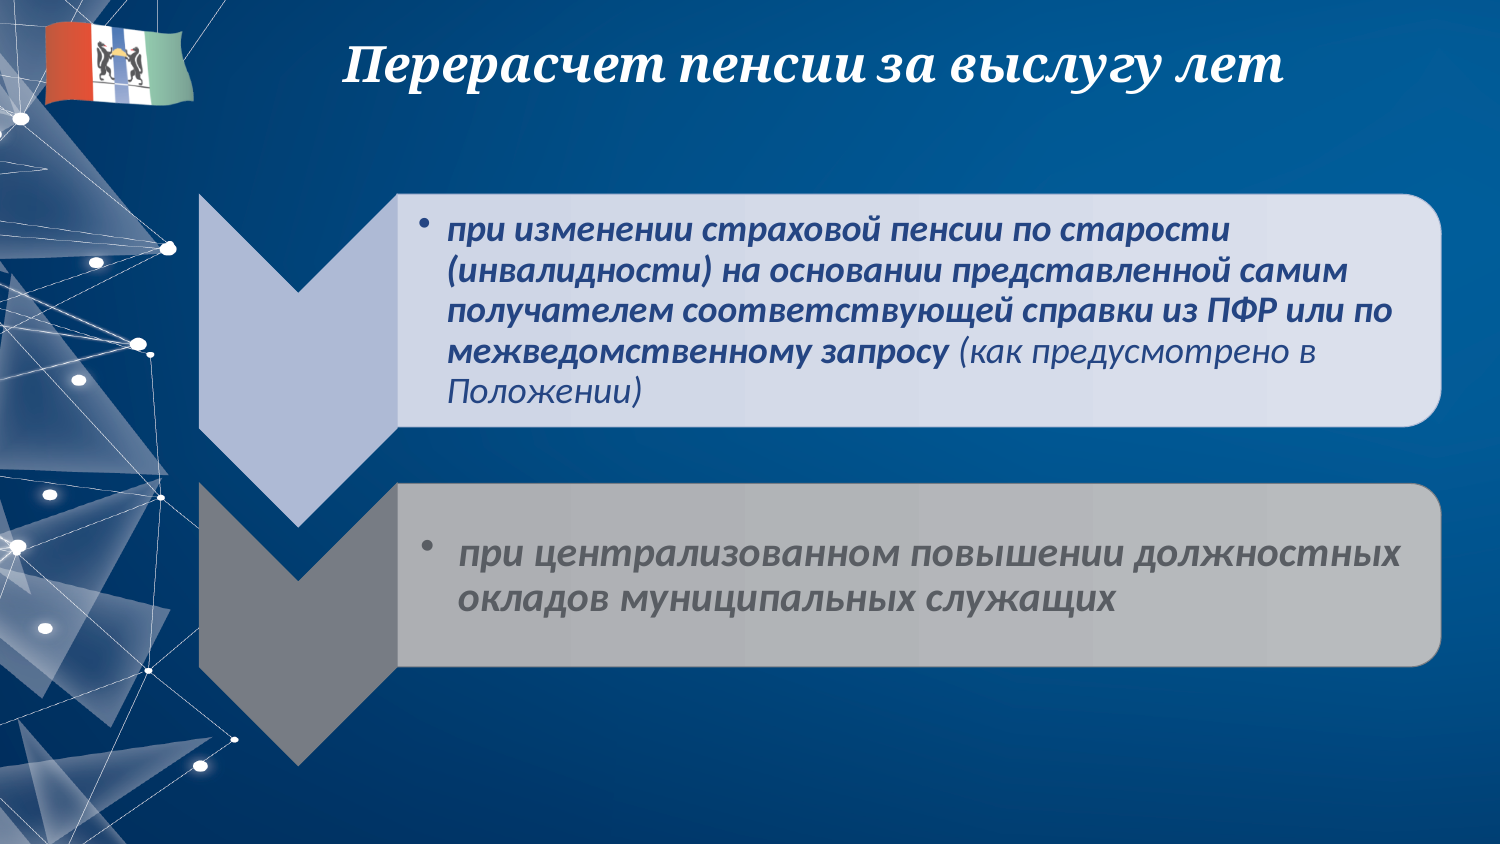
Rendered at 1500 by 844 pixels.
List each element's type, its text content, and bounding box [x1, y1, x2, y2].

picture [0, 0, 1500, 844]
text_box Перерасчет пенсии за выслугу лет [213, 0, 1442, 125]
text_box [199, 194, 1442, 767]
